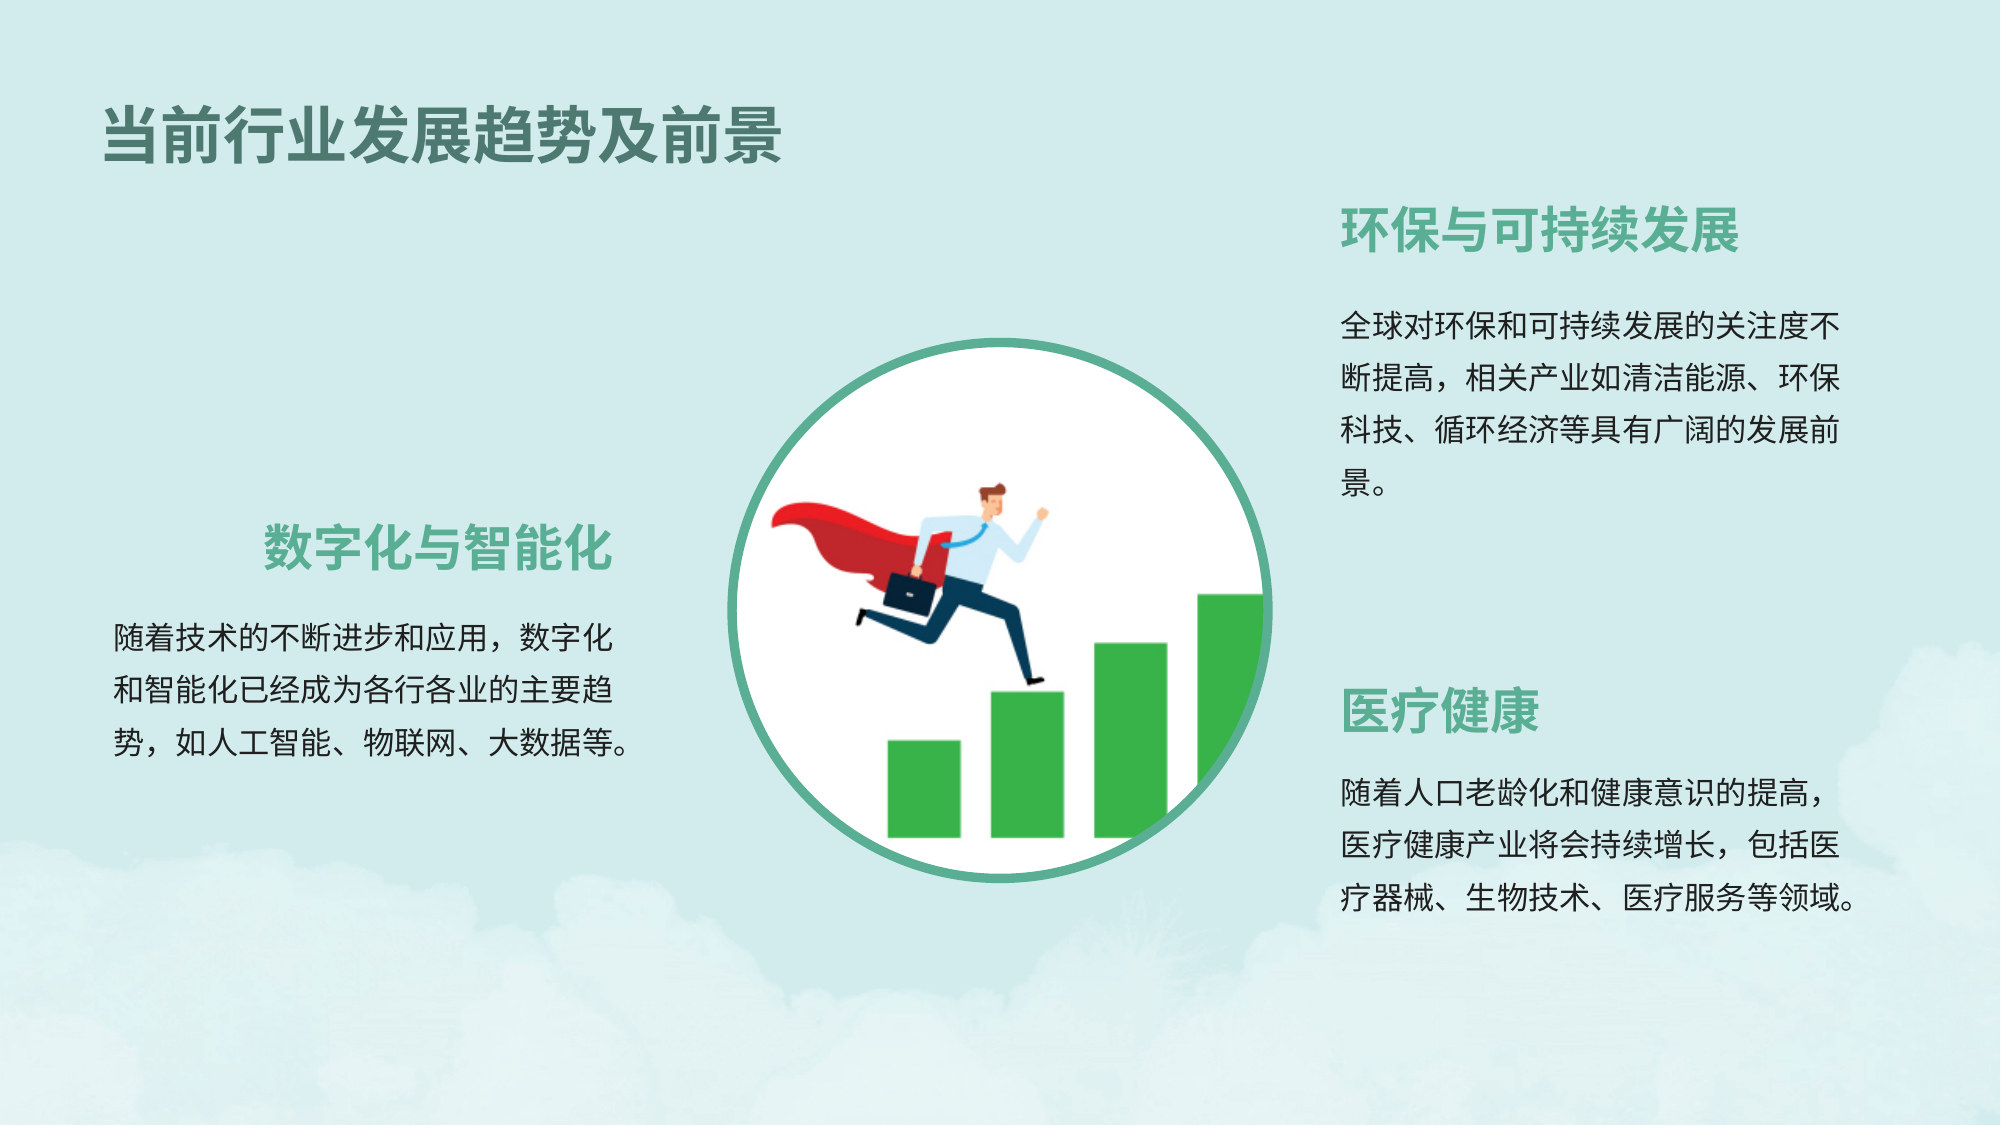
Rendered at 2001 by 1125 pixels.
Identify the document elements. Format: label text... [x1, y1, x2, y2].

text_box 数字化与智能化 [88, 487, 633, 593]
text_box 当前行业发展趋势及前景 [78, 43, 1922, 194]
text_box 随着技术的不断进步和应用，数字化和智能化已经成为各行各业的主要趋势，如人工智能、物联网、大数据等。 [88, 593, 633, 853]
text_box 全球对环保和可持续发展的关注度不断提高，相关产业如清洁能源、环保科技、循环经济等具有广阔的发展前景。 [1322, 283, 1866, 541]
text_box 环保与可持续发展 [1322, 194, 1866, 283]
text_box 医疗健康 [1322, 659, 1866, 748]
picture [0, 0, 2001, 1125]
text_box 随着人口老龄化和健康意识的提高，医疗健康产业将会持续增长，包括医疗器械、生物技术、医疗服务等领域。 [1322, 748, 1866, 1009]
